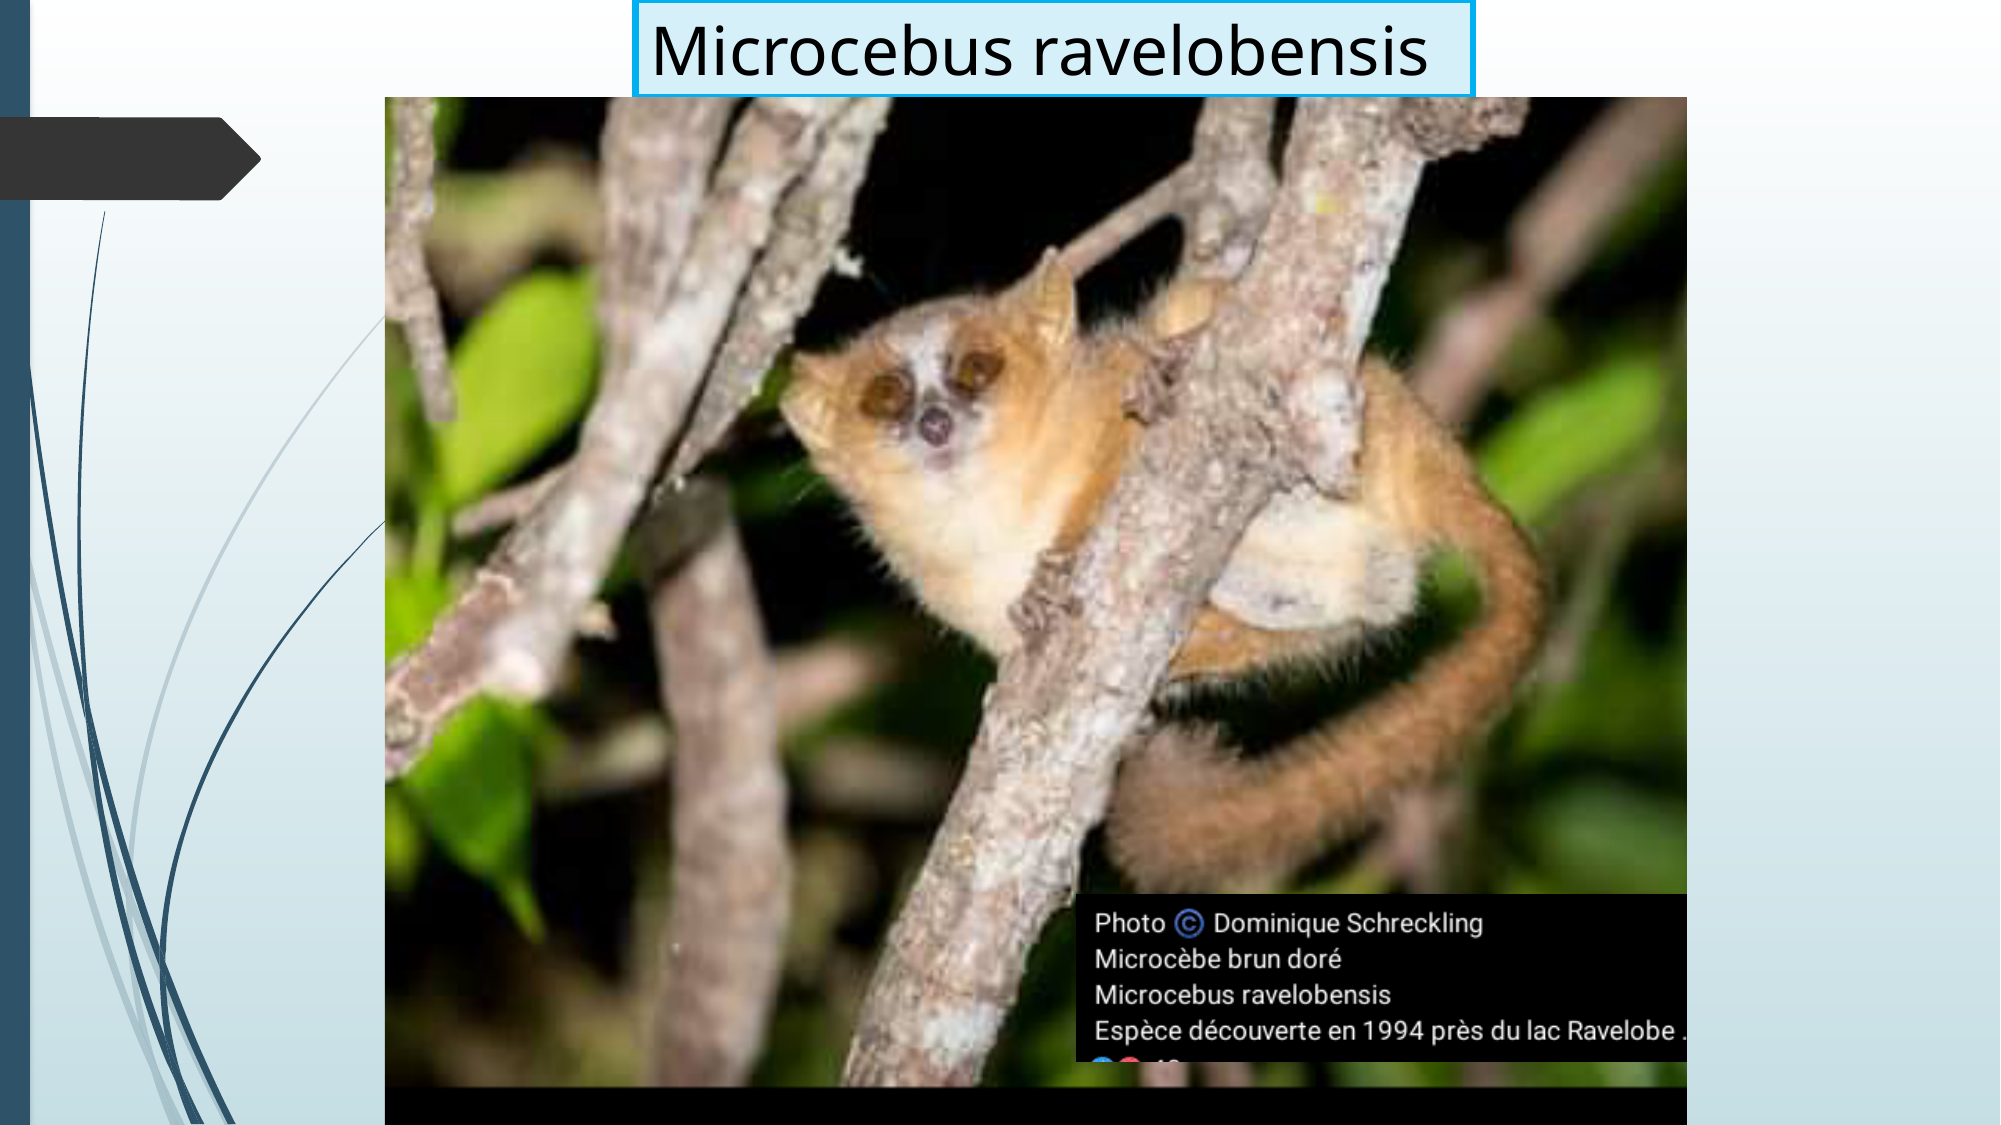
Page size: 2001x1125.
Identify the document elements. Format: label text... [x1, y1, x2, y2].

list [384, 97, 1688, 1125]
title Microcebus ravelobensis [635, 0, 1474, 97]
picture [1069, 893, 1688, 1062]
